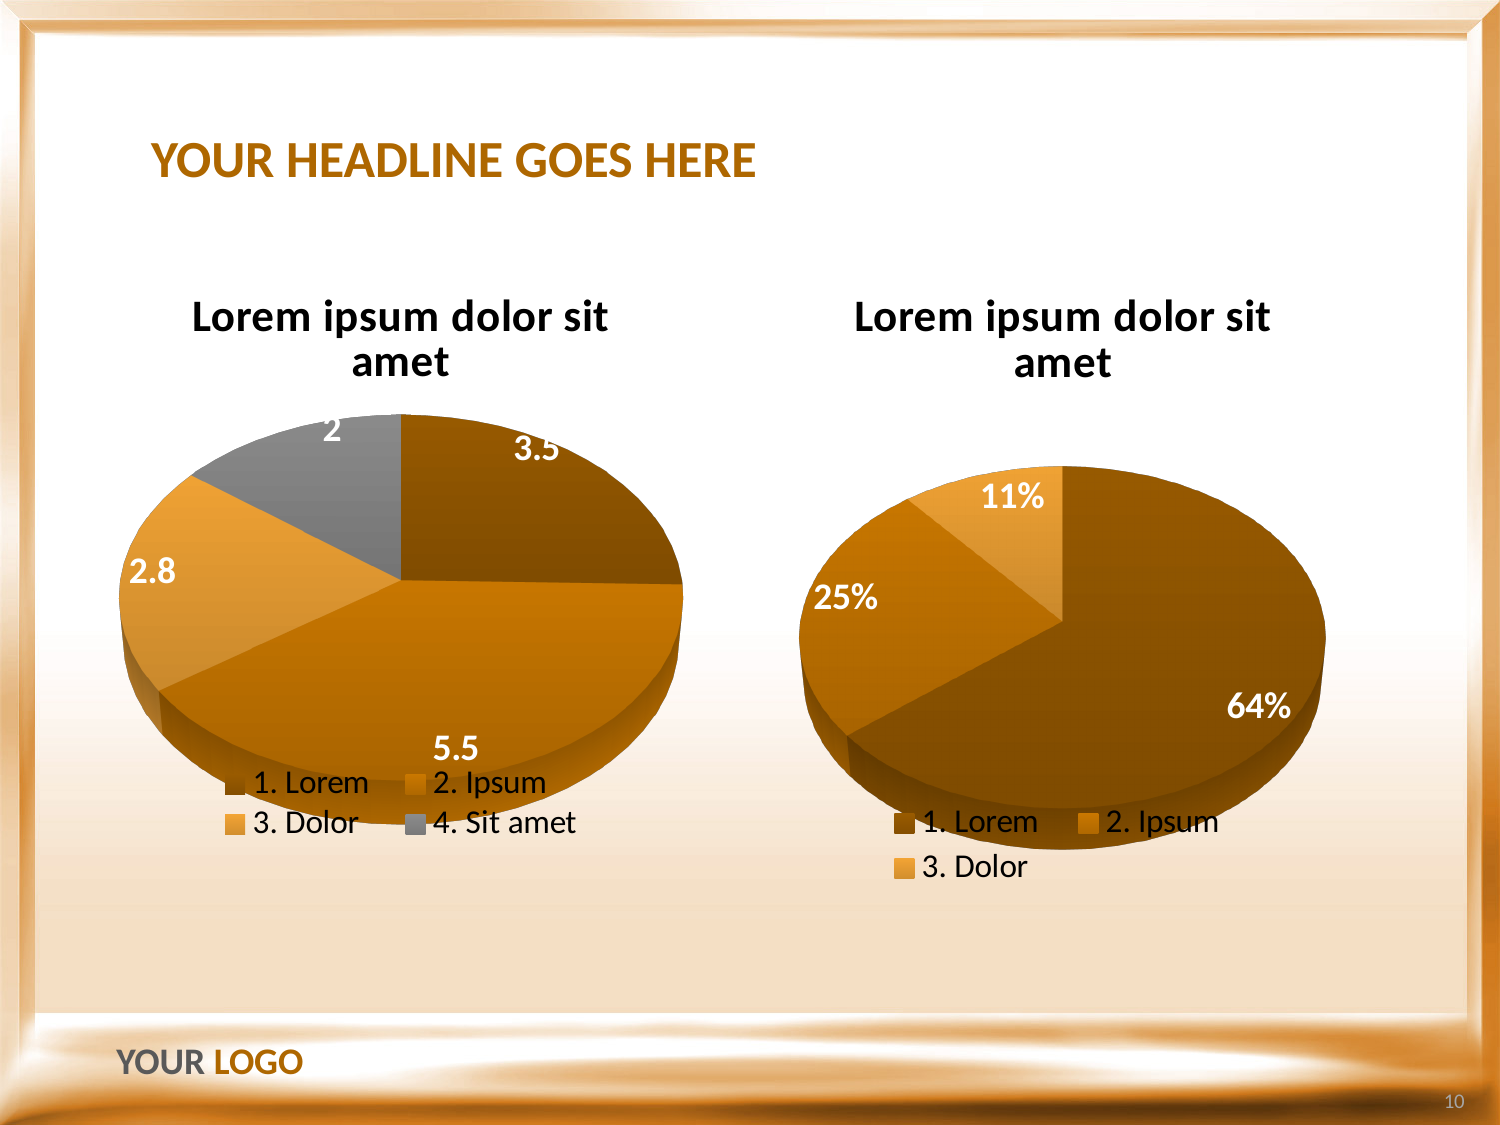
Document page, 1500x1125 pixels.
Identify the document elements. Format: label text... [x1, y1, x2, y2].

picture [0, 0, 1500, 1125]
title YOUR HEADLINE GOES HERE [135, 118, 1364, 201]
chart [74, 262, 727, 894]
text_box YOUR LOGO [101, 1029, 1409, 1125]
chart [761, 262, 1364, 937]
slide_number 10 [1409, 1079, 1480, 1125]
